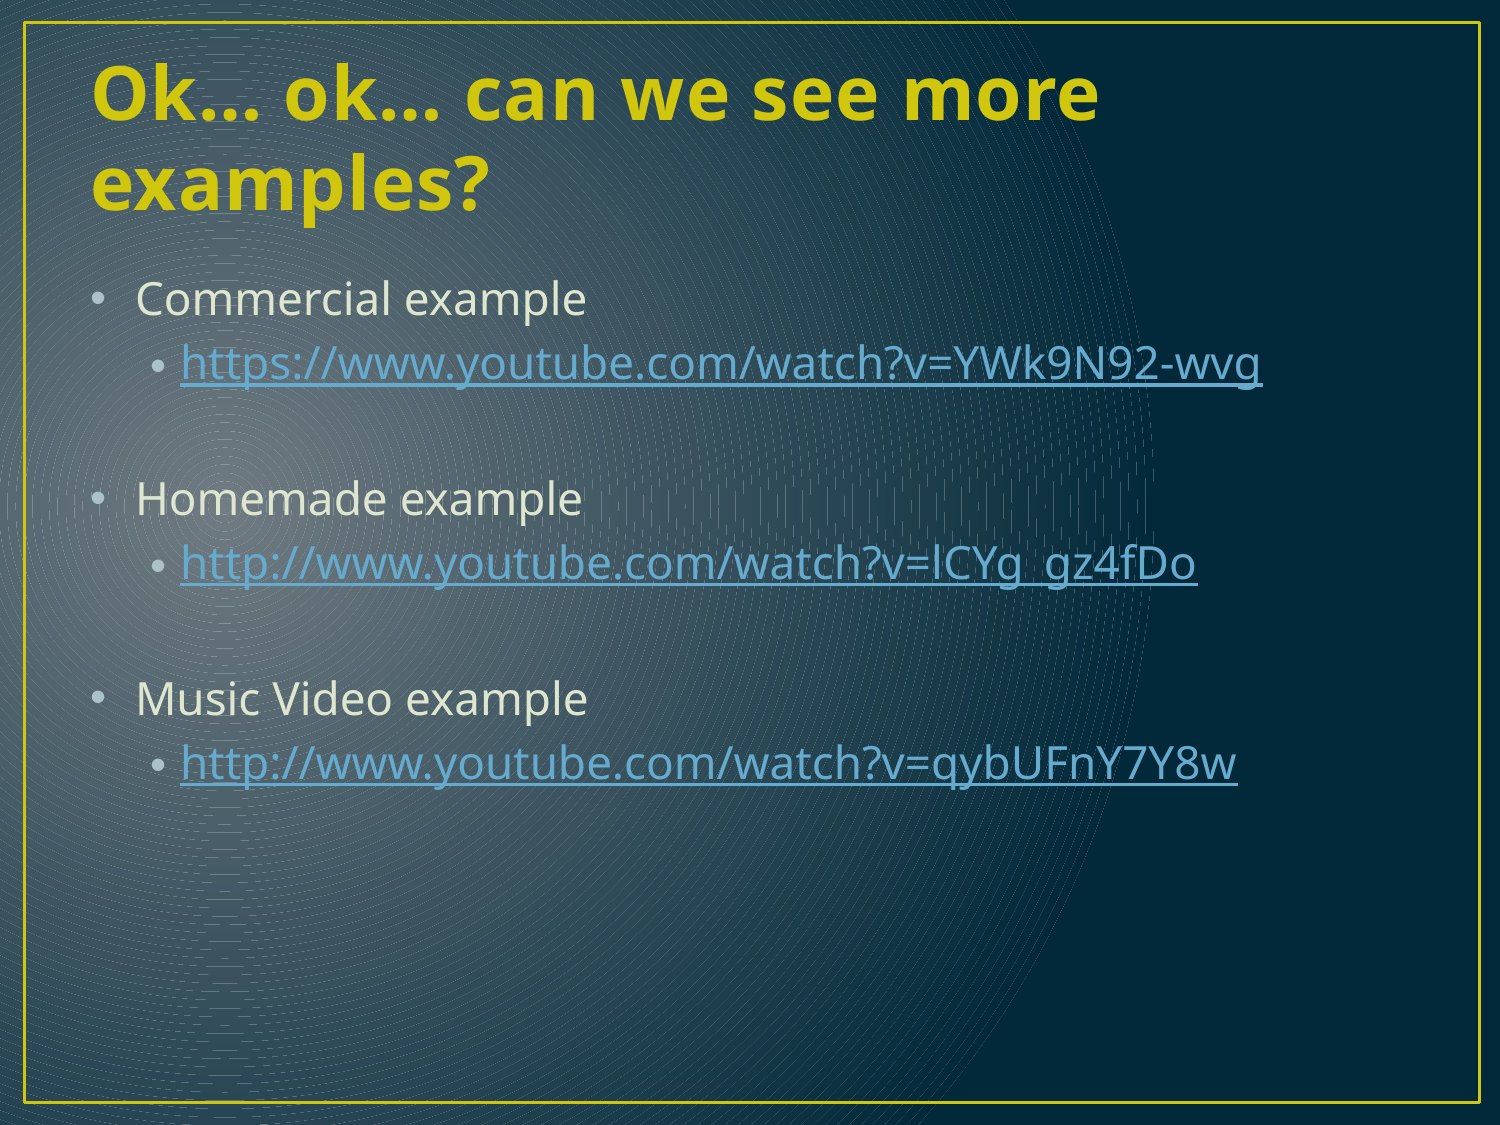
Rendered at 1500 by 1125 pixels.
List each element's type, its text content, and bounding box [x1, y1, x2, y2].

list Commercial example https://www.youtube.com/watch?v=YWk9N92-wvg Homemade example http://www.youtube.com/watch?v=lCYg_gz4fDo Music Video example http://www.youtube.com/watch?v=qybUFnY7Y8w [75, 262, 1425, 1005]
title Ok… ok… can we see more examples? [75, 45, 1425, 233]
